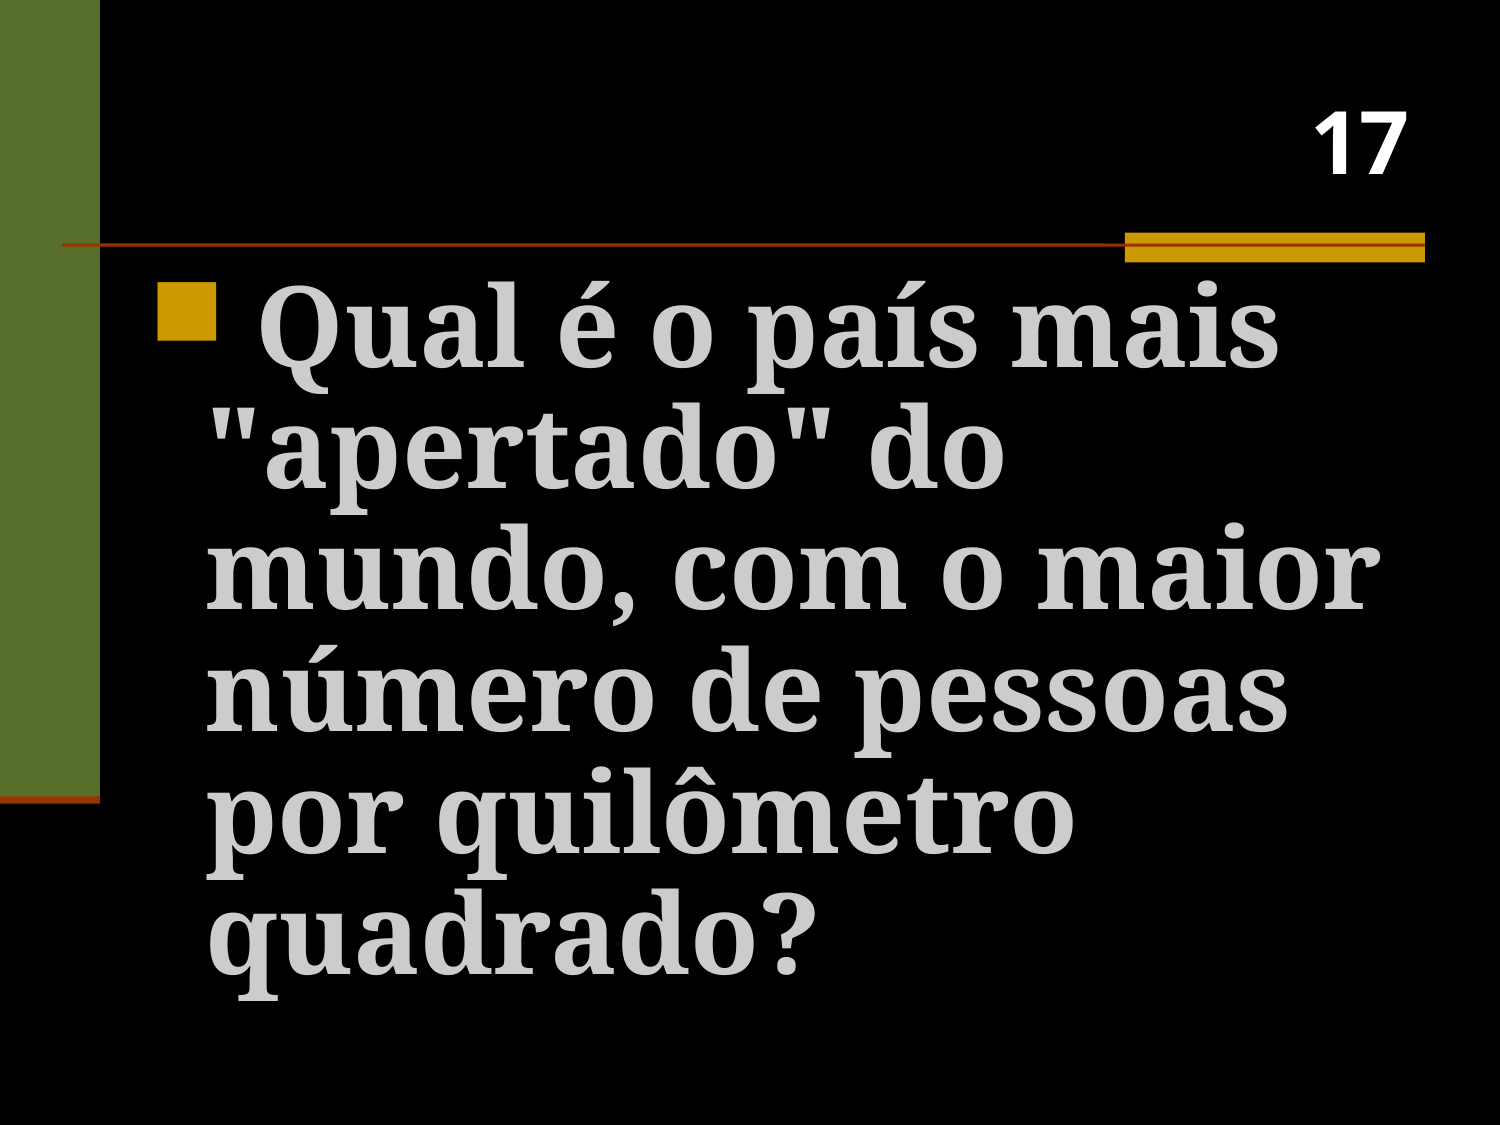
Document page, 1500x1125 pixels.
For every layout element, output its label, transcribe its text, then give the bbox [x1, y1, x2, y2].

list Qual é o país mais "apertado" do mundo, com o maior número de pessoas por quilômetro quadrado? [134, 262, 1447, 1006]
title 17 [150, 45, 1425, 234]
